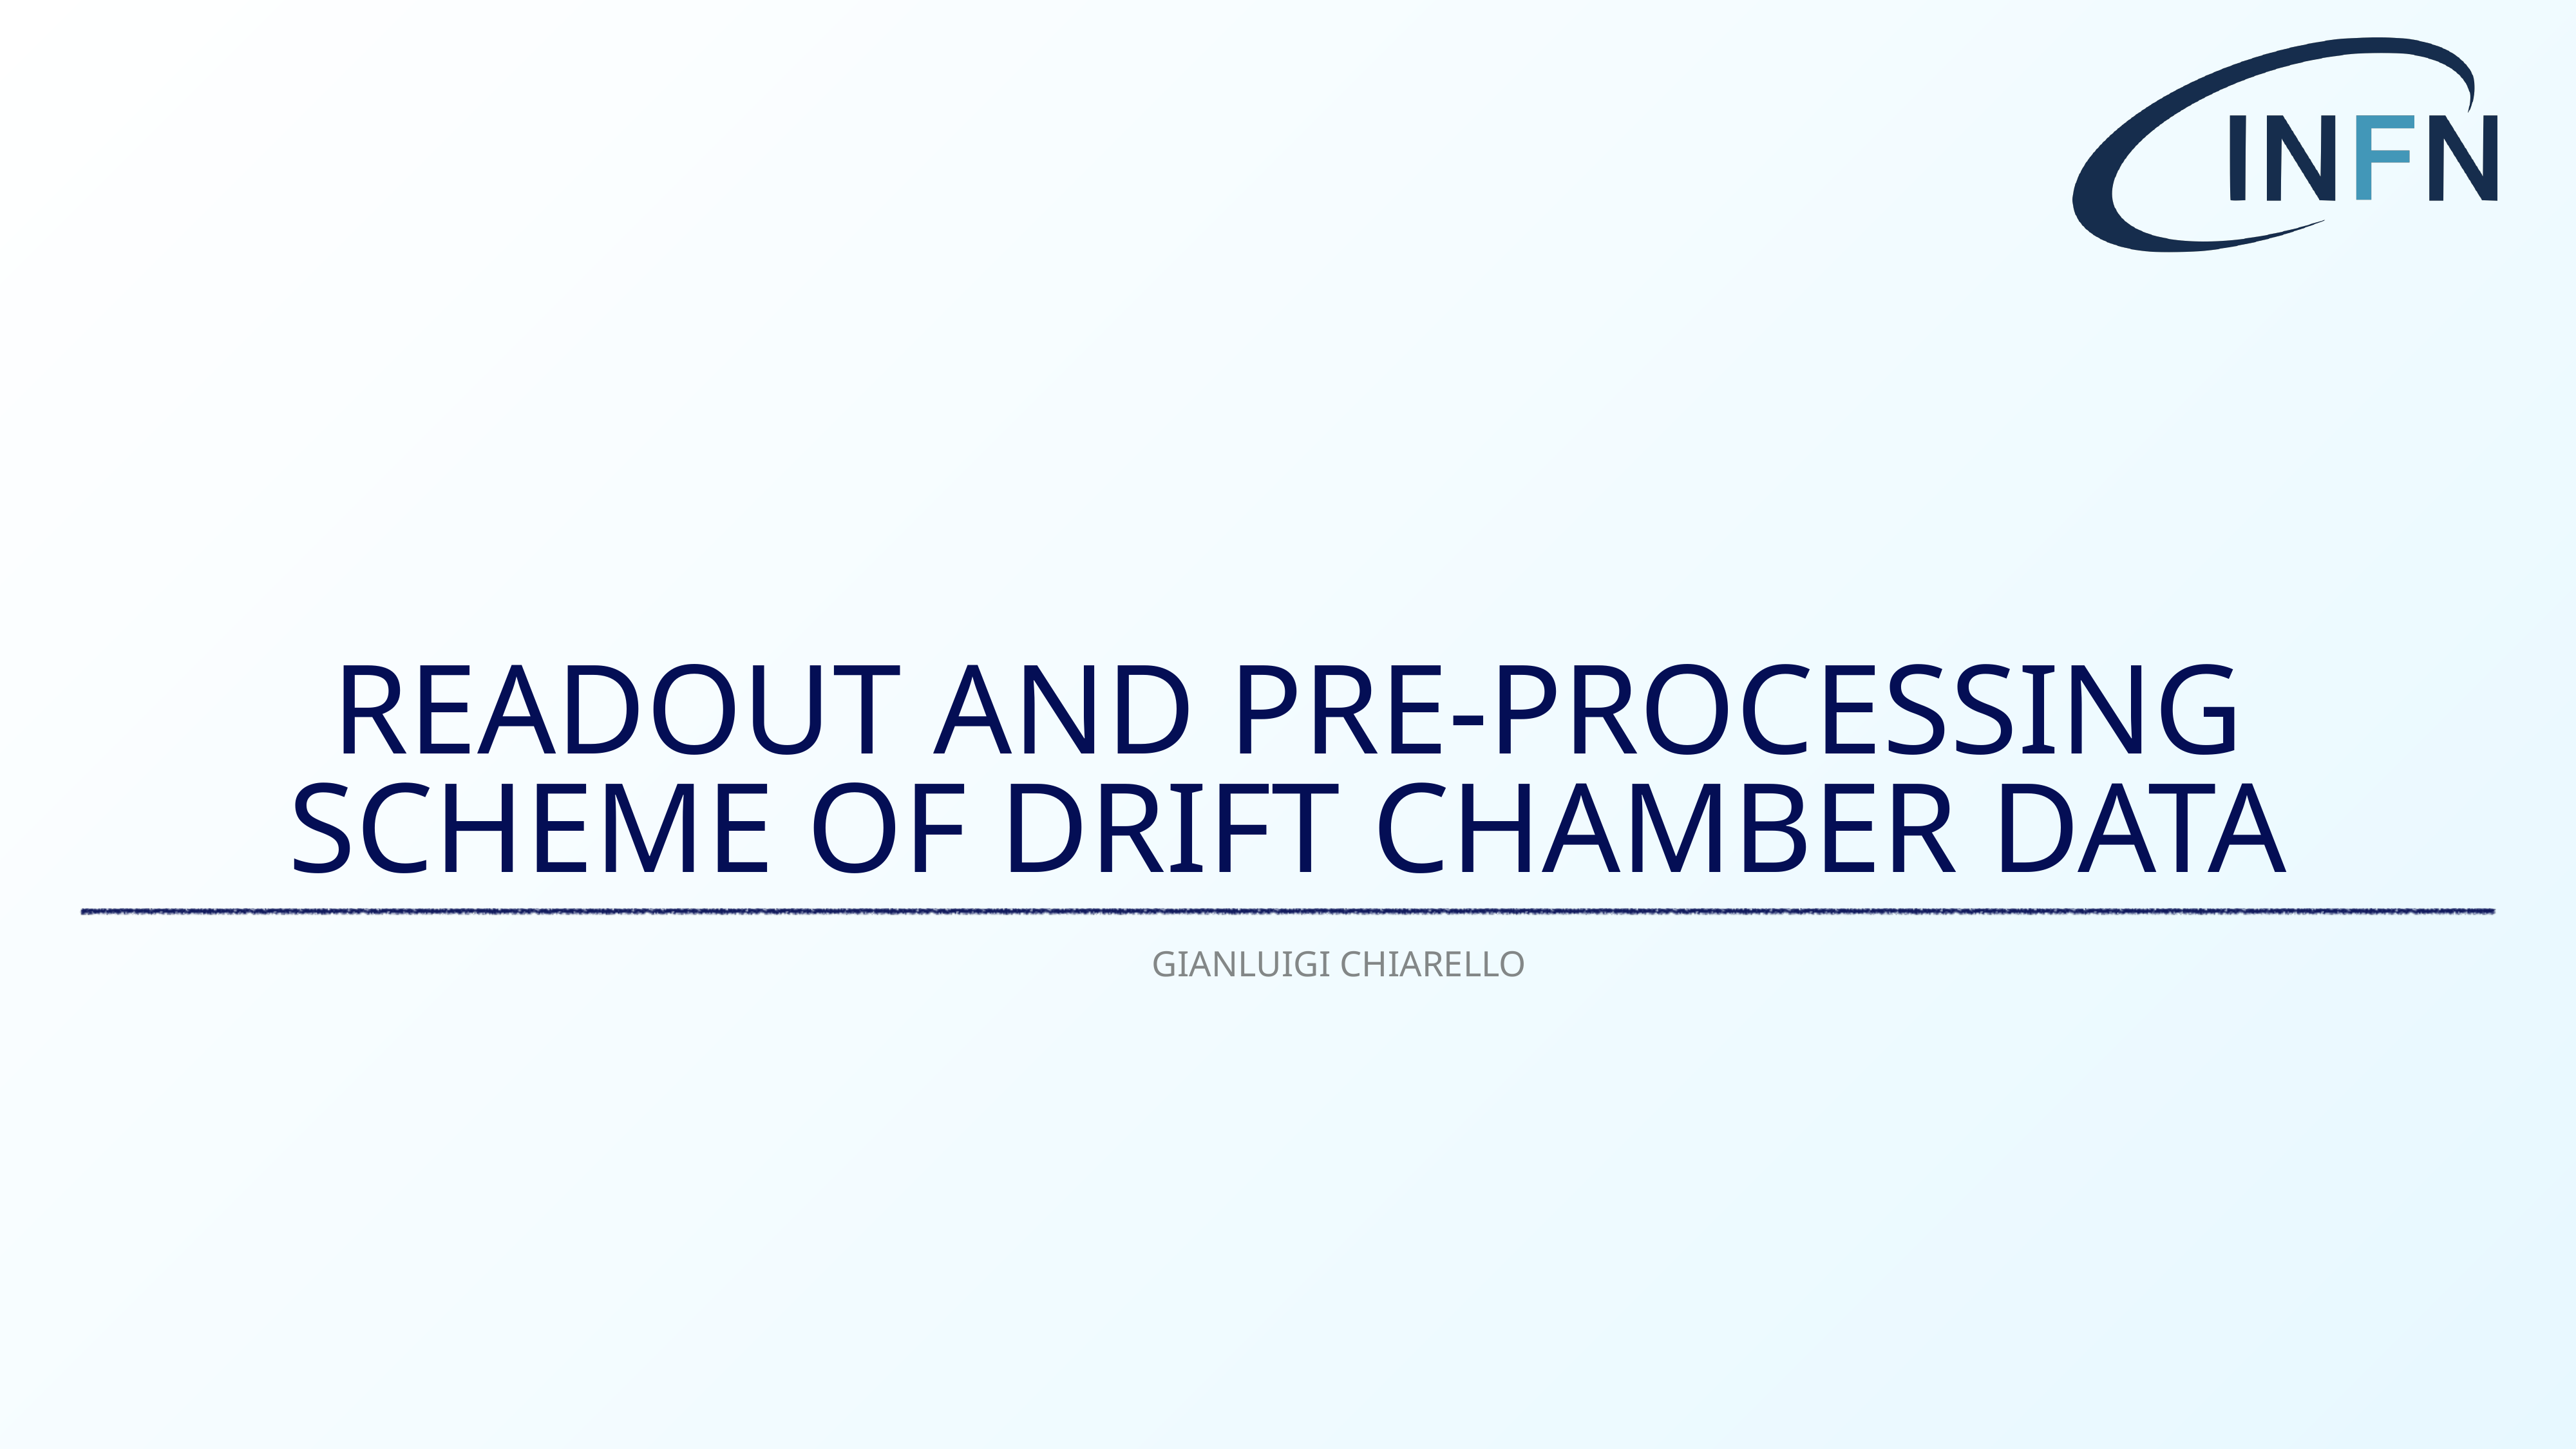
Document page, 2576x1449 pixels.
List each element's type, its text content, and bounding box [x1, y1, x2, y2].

picture [76, 908, 2500, 916]
text_box Gianluigi Chiarello [131, 923, 2547, 989]
picture [2072, 37, 2497, 252]
subtitle Readout and pre-processing scheme of drift chamber data [80, 533, 2496, 902]
